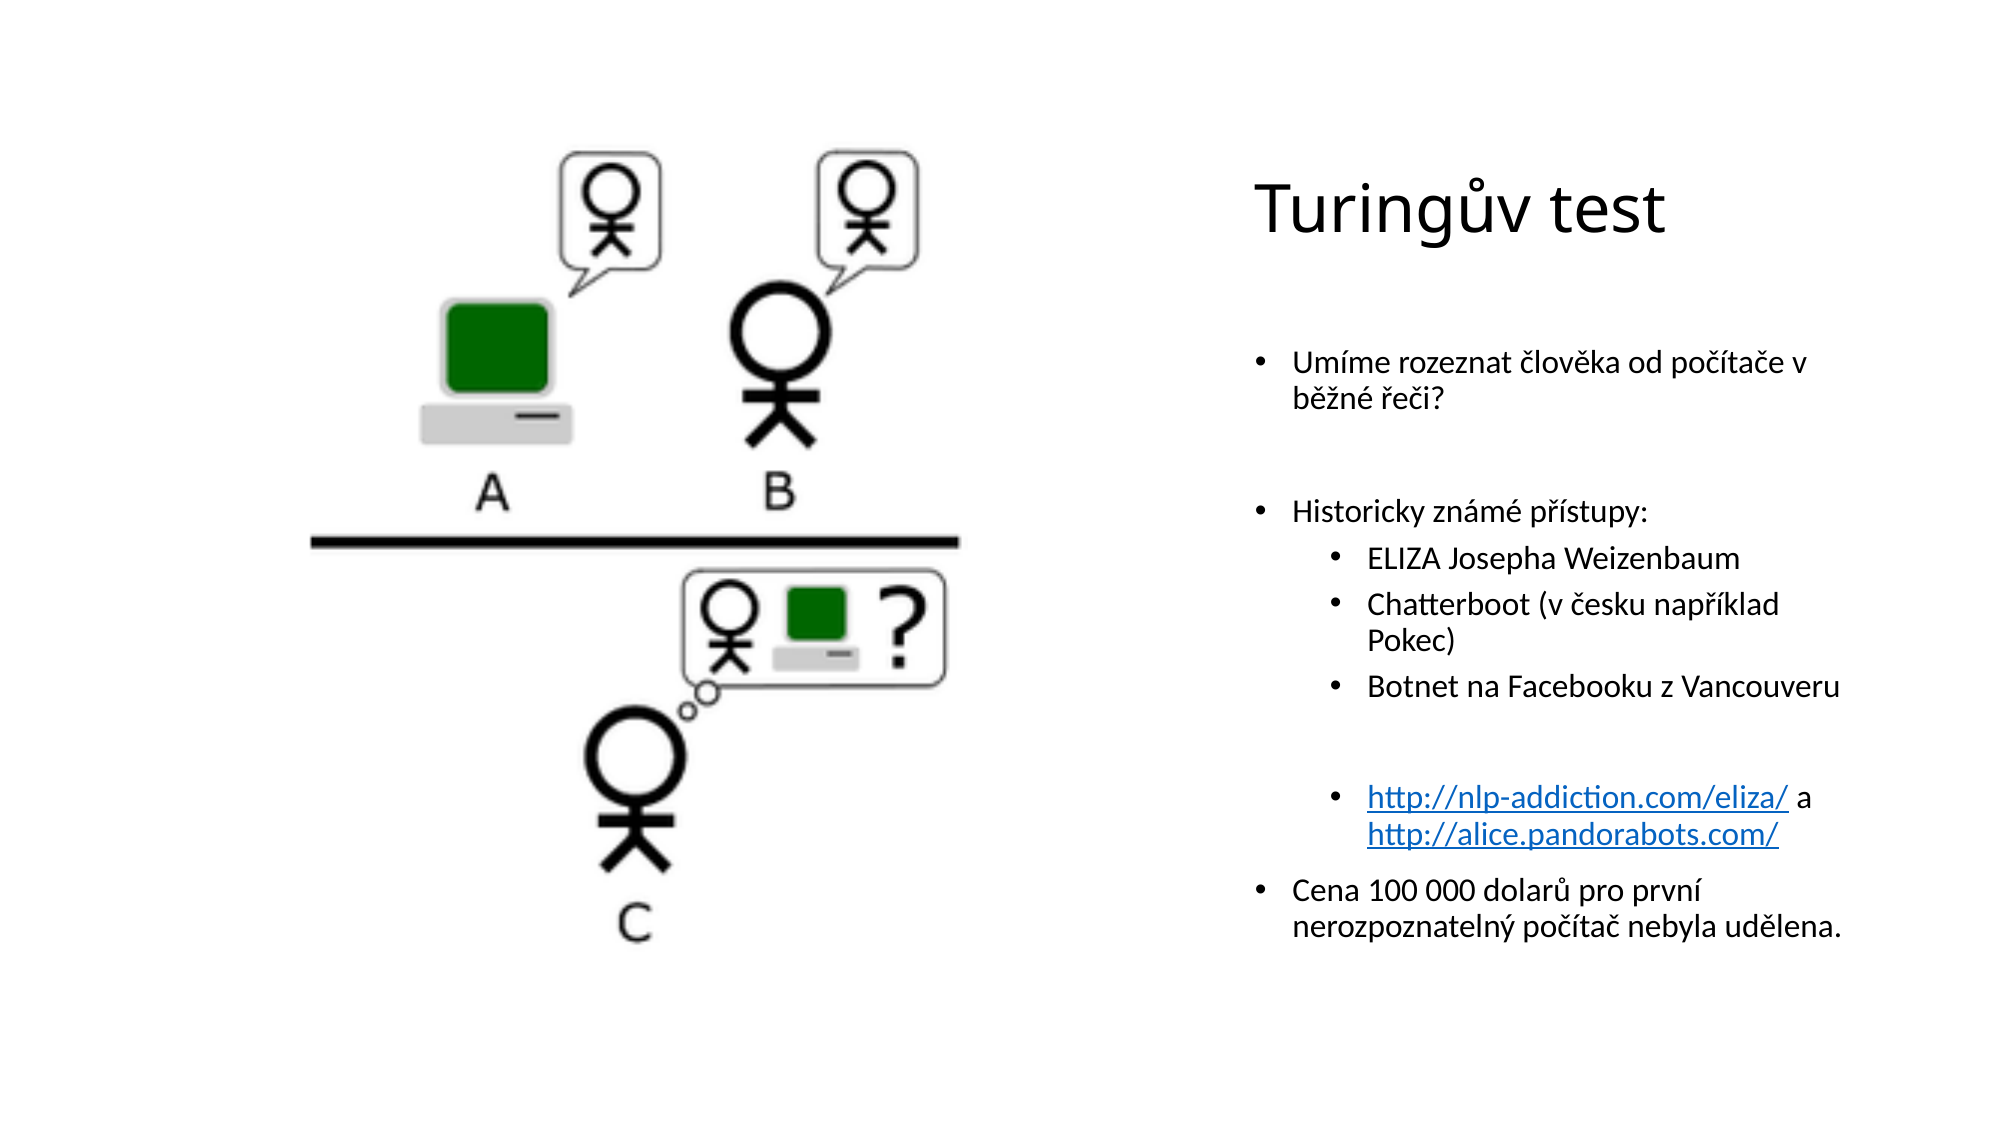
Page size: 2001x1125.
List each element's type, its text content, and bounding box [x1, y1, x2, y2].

list Umíme rozeznat člověka od počítače v běžné řeči? Historicky známé přístupy: ELIZA Josepha Weizenbaum Chatterboot (v česku například Pokec) Botnet na Facebooku z Vancouveru http://nlp-addiction.com/eliza/ a http://alice.pandorabots.com/ Cena 100 000 dolarů pro první nerozpoznatelný počítač nebyla udělena. [1239, 337, 1882, 1000]
title Turingův test [1239, 99, 1882, 323]
picture [309, 140, 968, 984]
